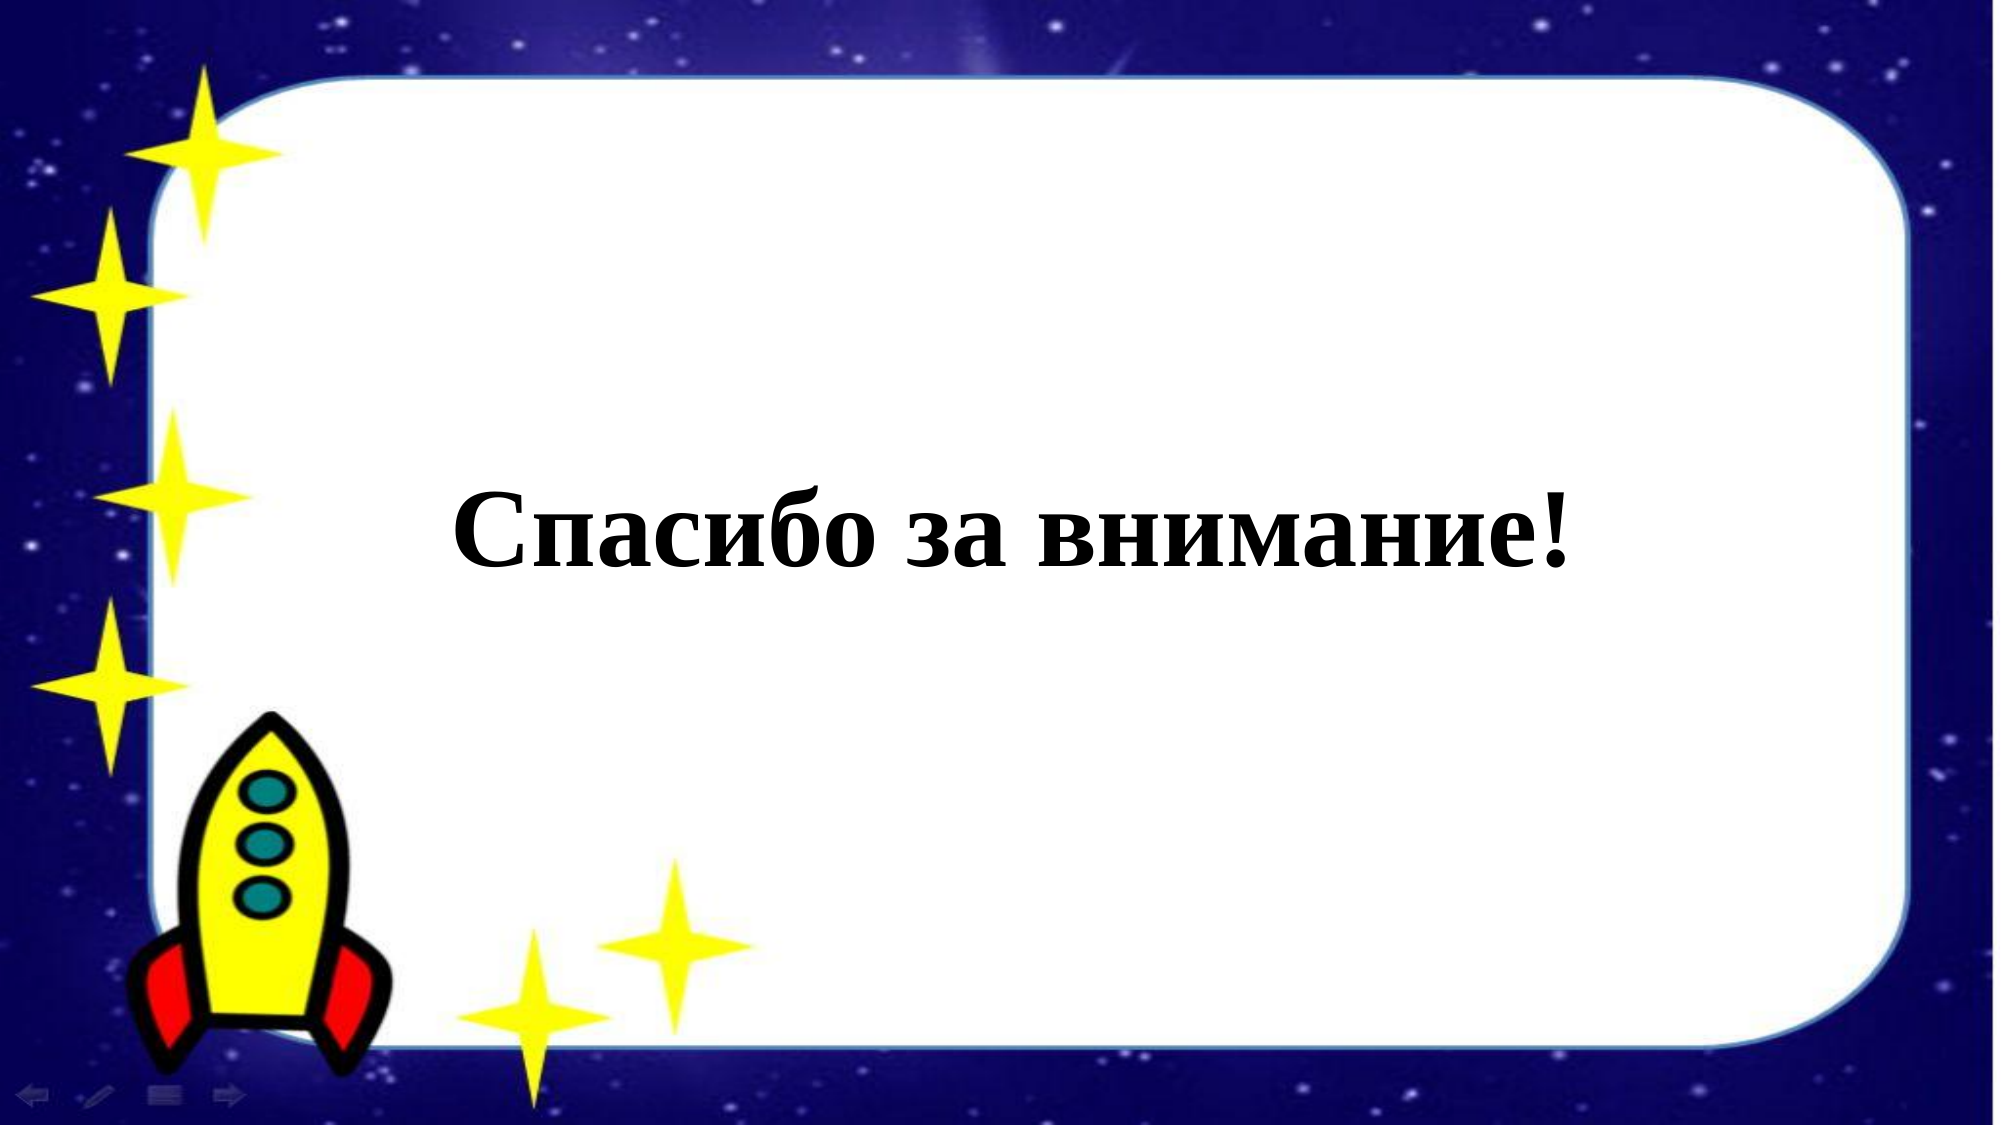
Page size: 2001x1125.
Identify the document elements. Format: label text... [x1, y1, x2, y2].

title Спасибо за внимание! [435, 421, 1653, 639]
picture [0, 0, 2001, 1125]
